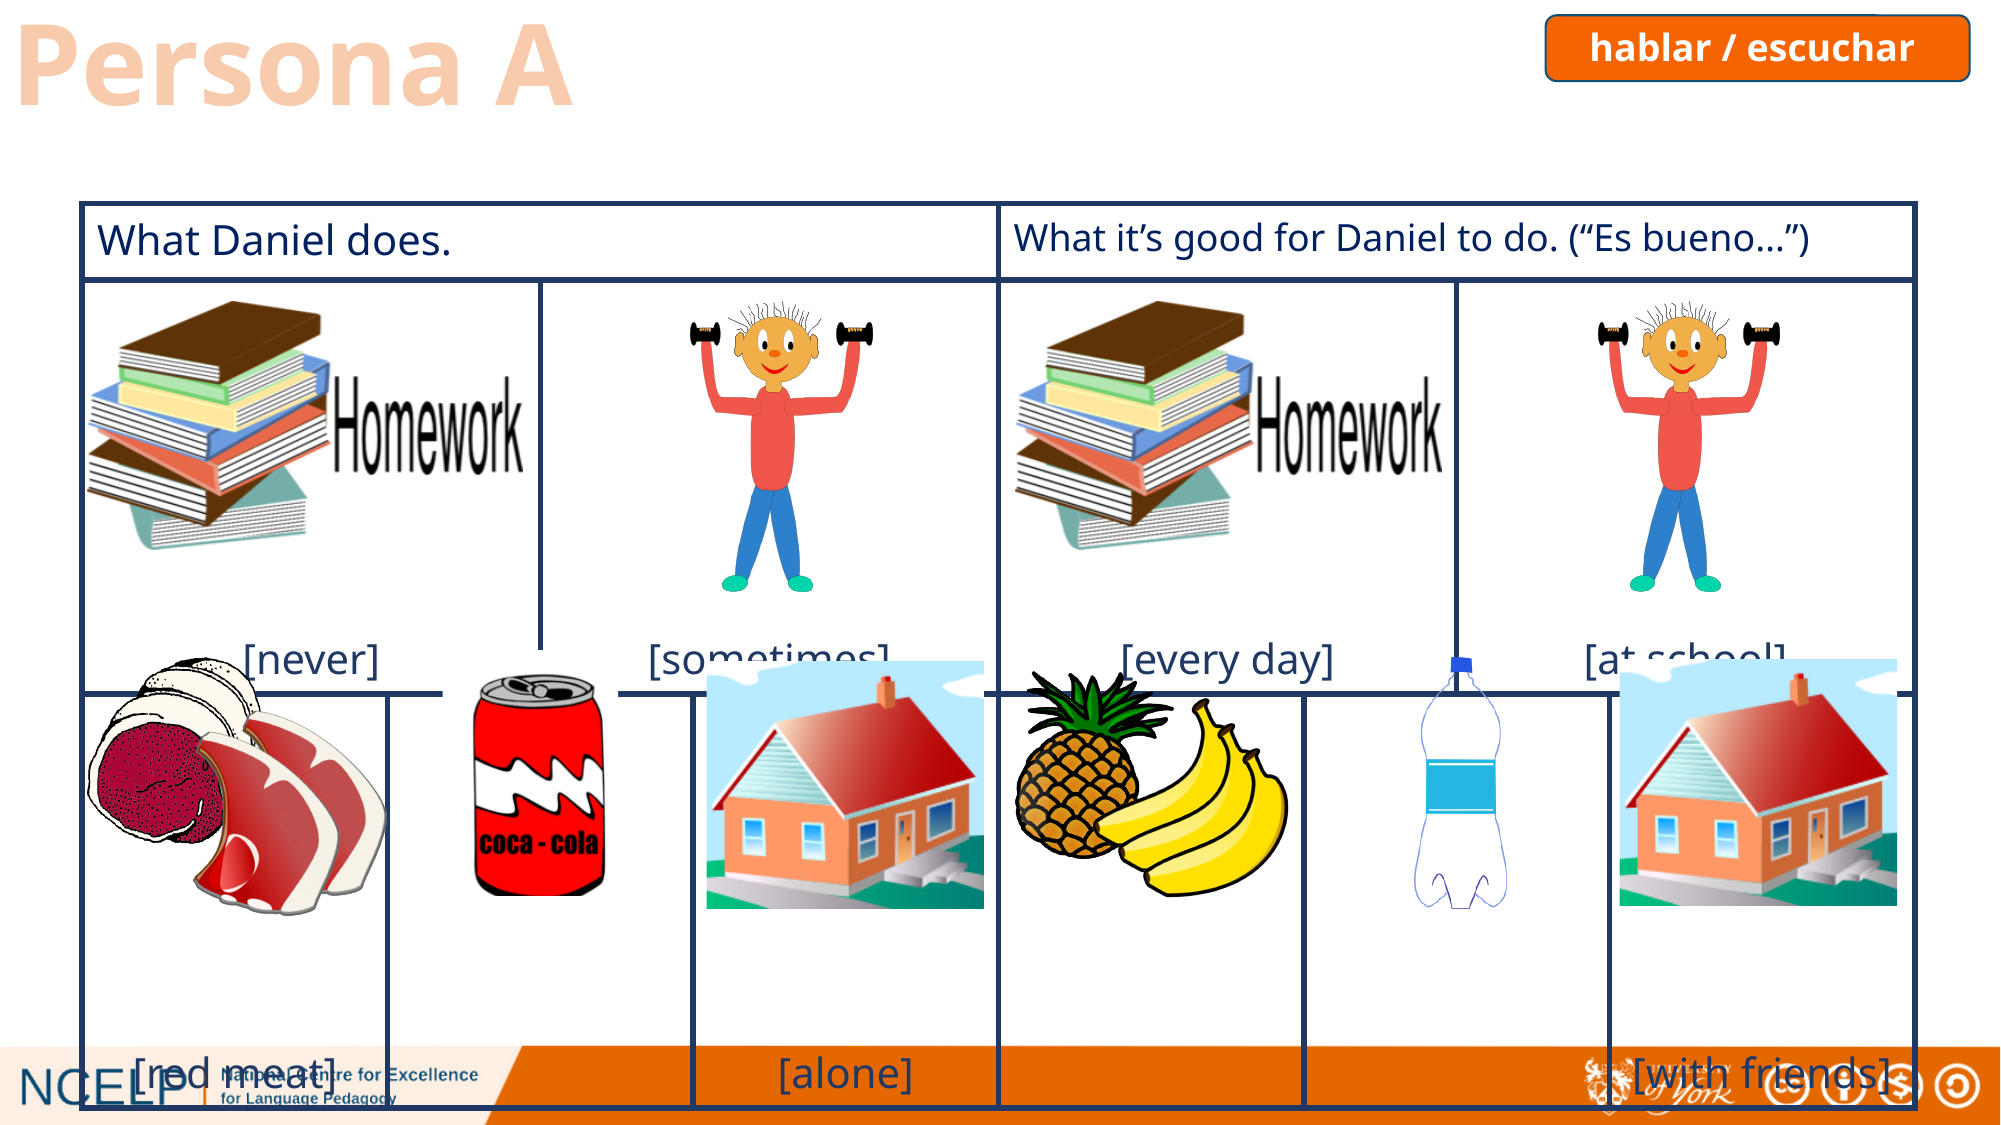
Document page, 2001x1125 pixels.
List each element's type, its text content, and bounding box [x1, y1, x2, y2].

picture [0, 0, 2001, 1125]
table_cell [with friends] [1612, 697, 1912, 1105]
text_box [1015, 671, 1294, 889]
table_cell [1001, 697, 1301, 1105]
table_cell [never] [85, 283, 538, 691]
table_cell [at school] [1459, 283, 1912, 691]
table_cell [sometimes] [543, 283, 996, 691]
text_box [1544, 14, 1574, 83]
table_cell [alone] [696, 697, 996, 1105]
table_header What Daniel does. [85, 206, 996, 277]
table_header What it’s good for Daniel to do. (“Es bueno…”) [1001, 206, 1912, 277]
table_cell [390, 697, 690, 1105]
text_box Persona A [0, 0, 589, 136]
table_cell [every day] [1001, 283, 1454, 691]
table_cell [red meat] [85, 697, 385, 1105]
title hablar / escuchar [1574, 0, 2000, 112]
table_cell [1307, 697, 1607, 1105]
